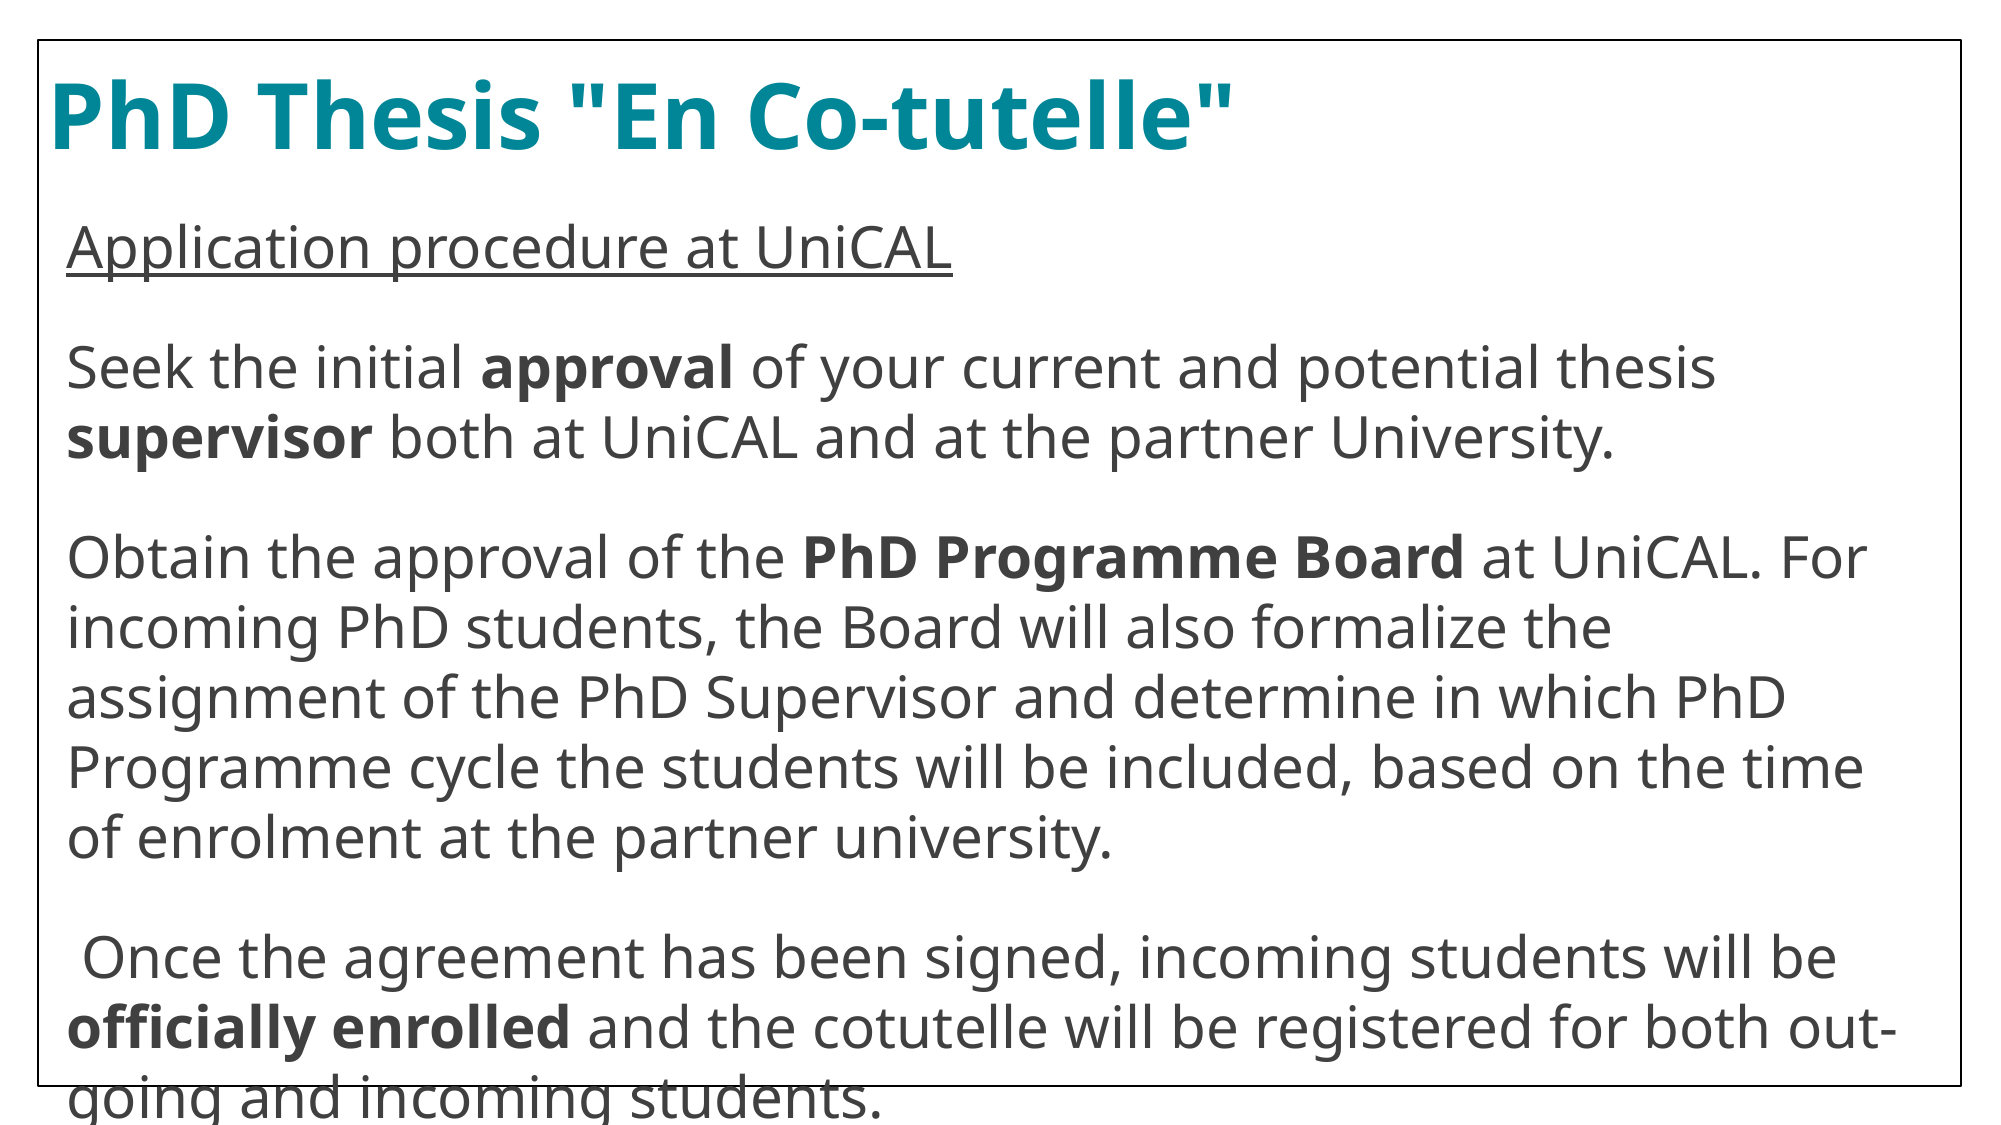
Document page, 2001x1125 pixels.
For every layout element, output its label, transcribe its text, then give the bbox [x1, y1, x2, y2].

text_box PhD Thesis "En Co-tutelle" [33, 50, 2000, 176]
text_box Application procedure at UniCAL Seek the initial approval of your current and potential thesis supervisor both at UniCAL and at the partner University. Obtain the approval of the PhD Programme Board at UniCAL. For incoming PhD students, the Board will also formalize the assignment of the PhD Supervisor and determine in which PhD Programme cycle the students will be included, based on the time of enrolment at the partner university. Once the agreement has been signed, incoming students will be officially enrolled and the cotutelle will be registered for both out-going and incoming students. [51, 202, 1949, 1125]
